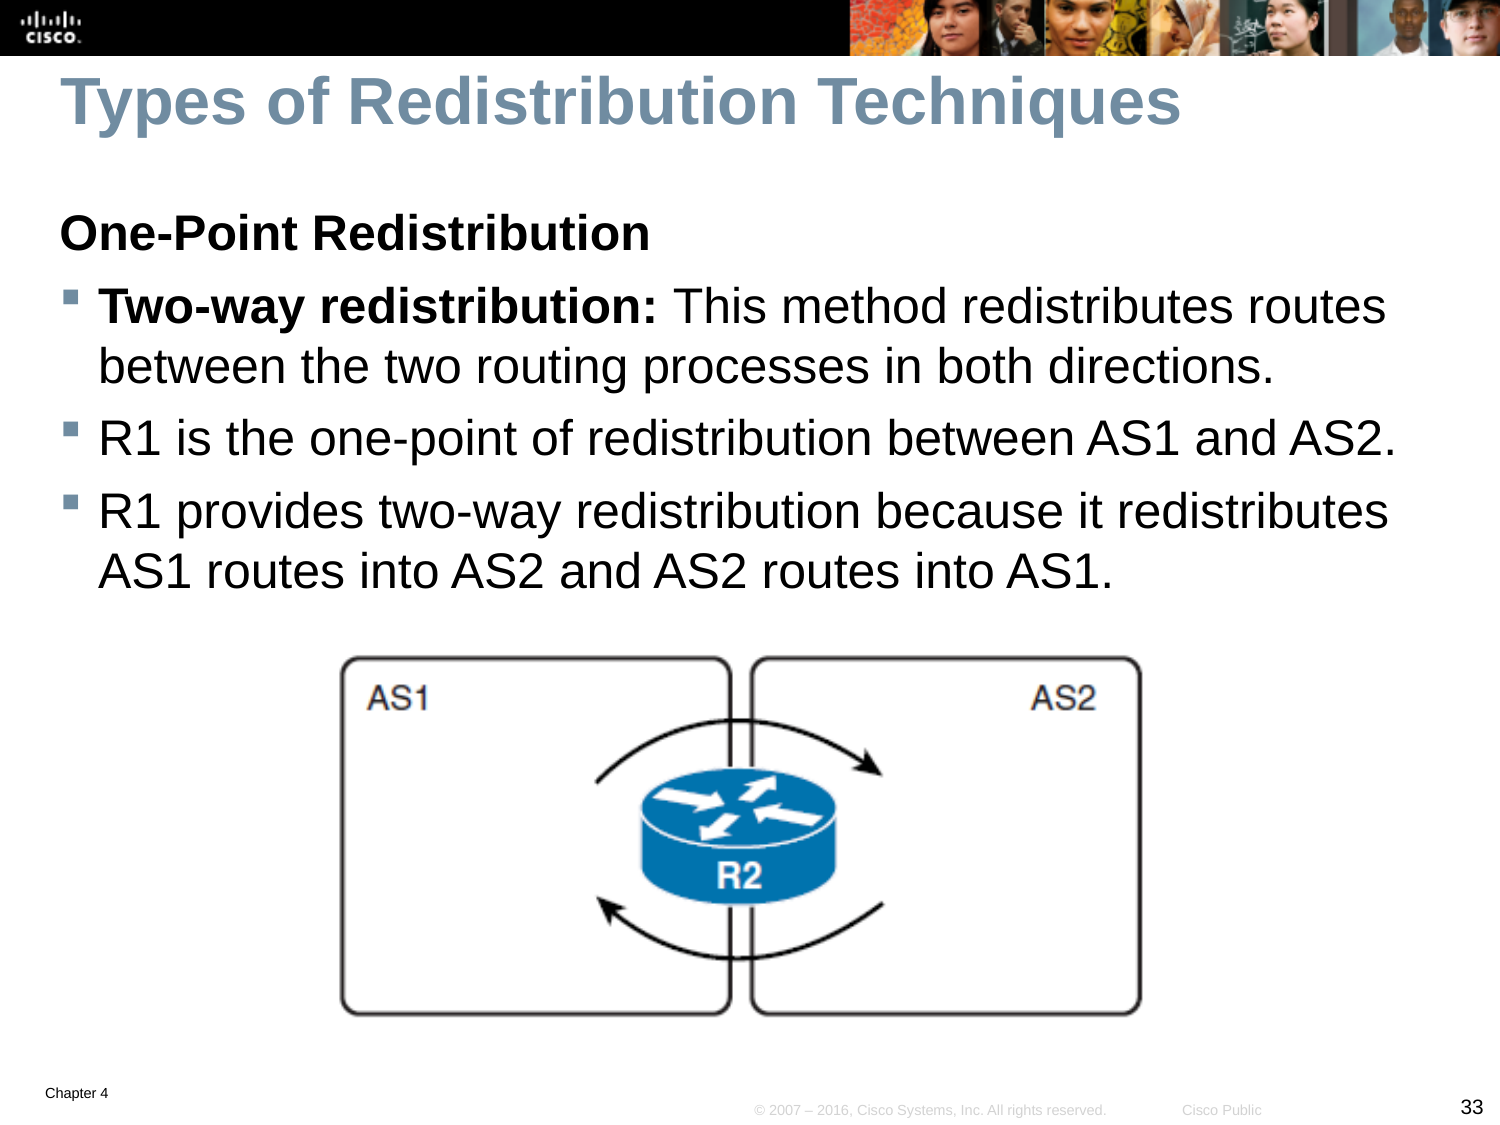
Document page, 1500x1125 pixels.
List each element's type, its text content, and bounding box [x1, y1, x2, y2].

picture [0, 0, 1500, 56]
picture [315, 634, 1174, 1049]
list One-Point Redistribution Two-way redistribution: This method redistributes routes between the two routing processes in both directions. R1 is the one-point of redistribution between AS1 and AS2. R1 provides two-way redistribution because it redistributes AS1 routes into AS2 and AS2 routes into AS1. [45, 193, 1444, 1037]
title Types of Redistribution Techniques [45, 59, 1444, 182]
